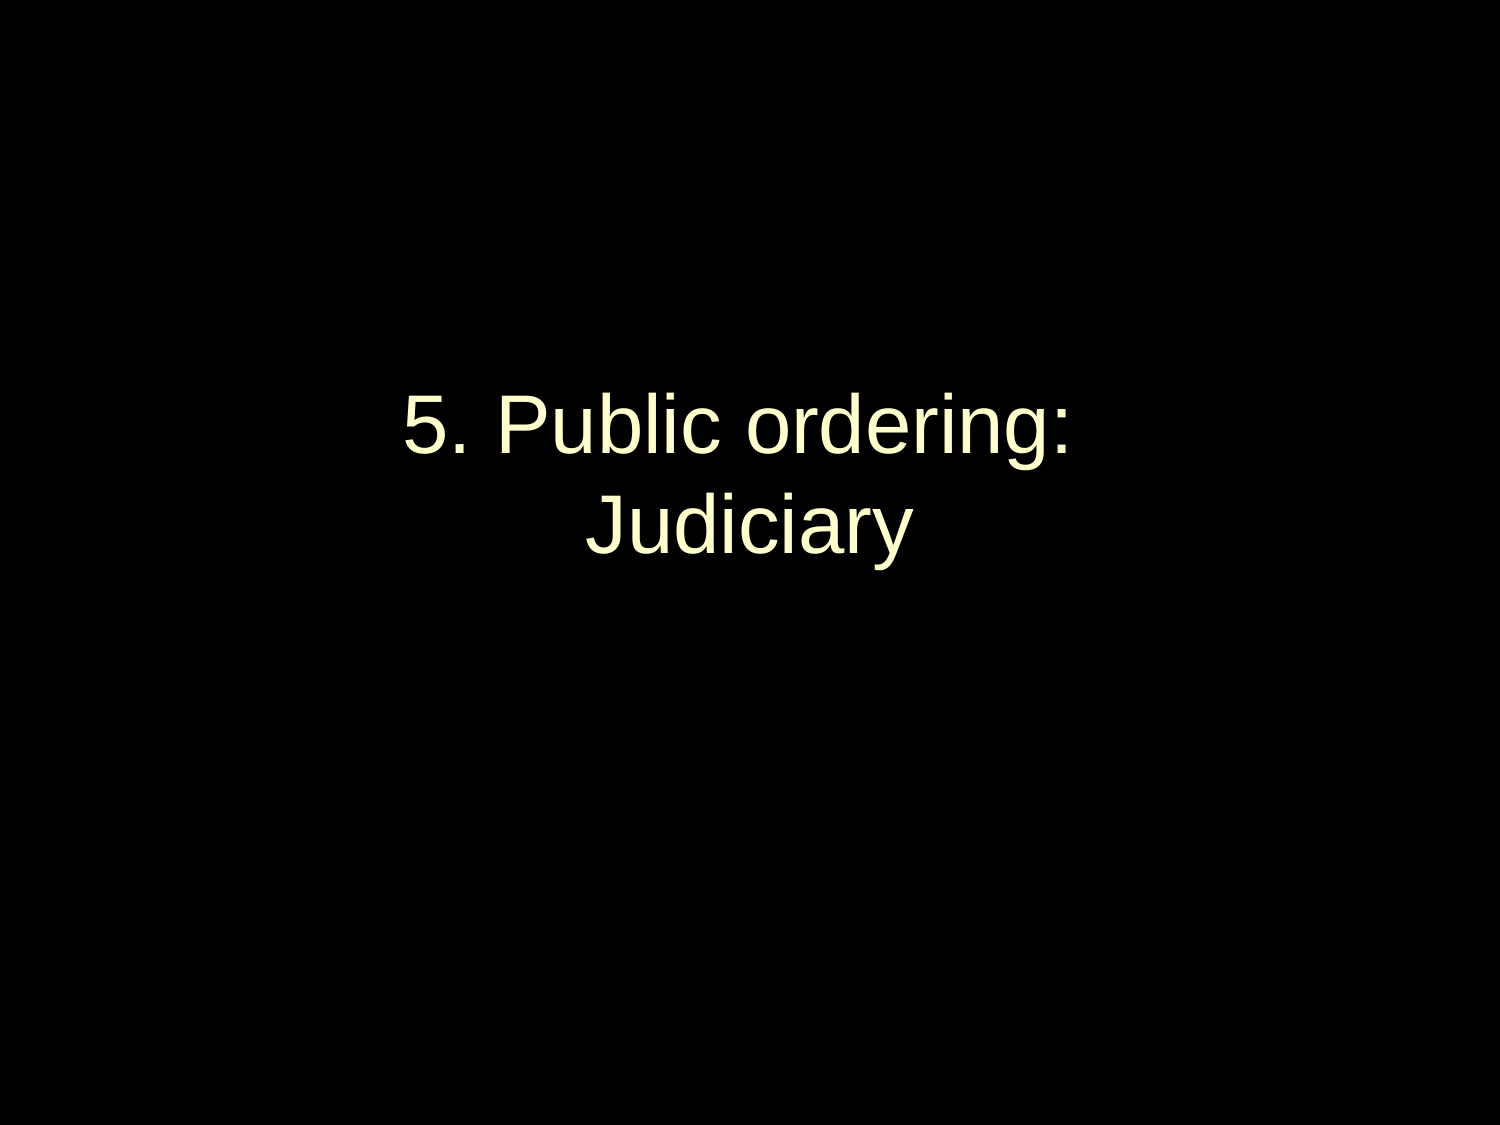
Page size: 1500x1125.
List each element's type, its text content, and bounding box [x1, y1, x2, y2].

title 5. Public ordering: Judiciary [112, 349, 1388, 591]
